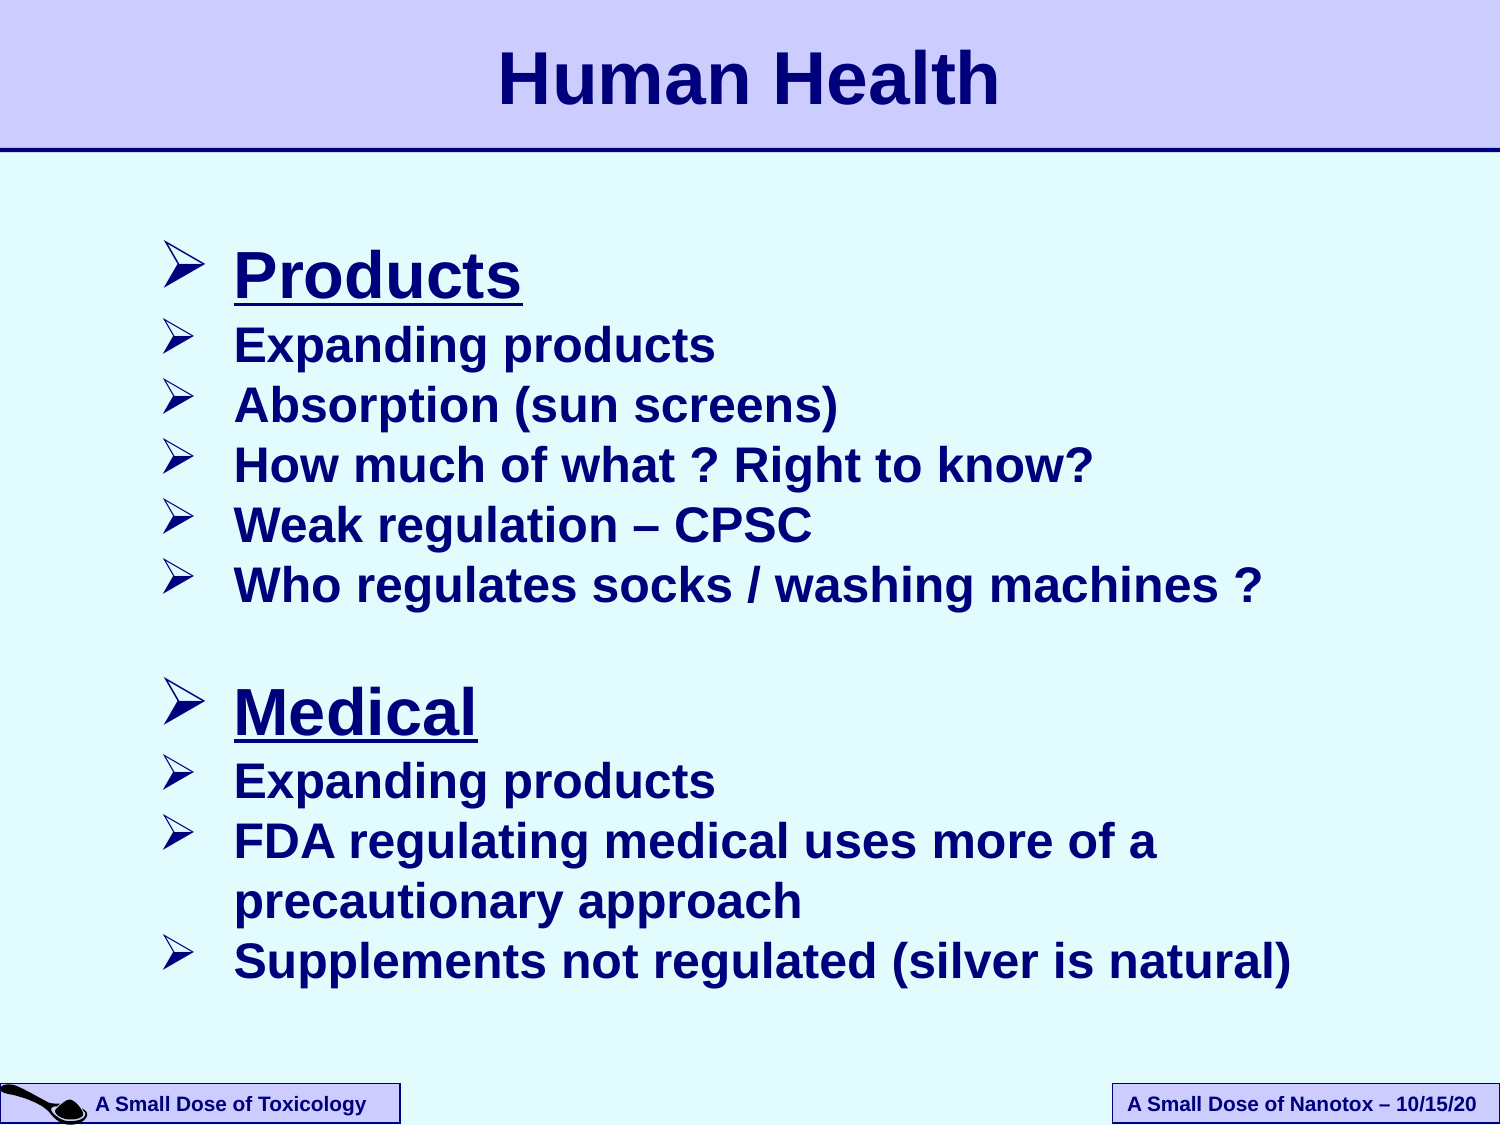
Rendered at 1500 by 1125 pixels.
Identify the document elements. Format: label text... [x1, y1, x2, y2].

title Human Health [24, 21, 1476, 128]
text_box Products Expanding products Absorption (sun screens) How much of what ? Right to know? Weak regulation – CPSC Who regulates socks / washing machines ? [143, 224, 1357, 620]
text_box Medical Expanding products FDA regulating medical uses more of a precautionary approach Supplements not regulated (silver is natural) [143, 661, 1357, 997]
